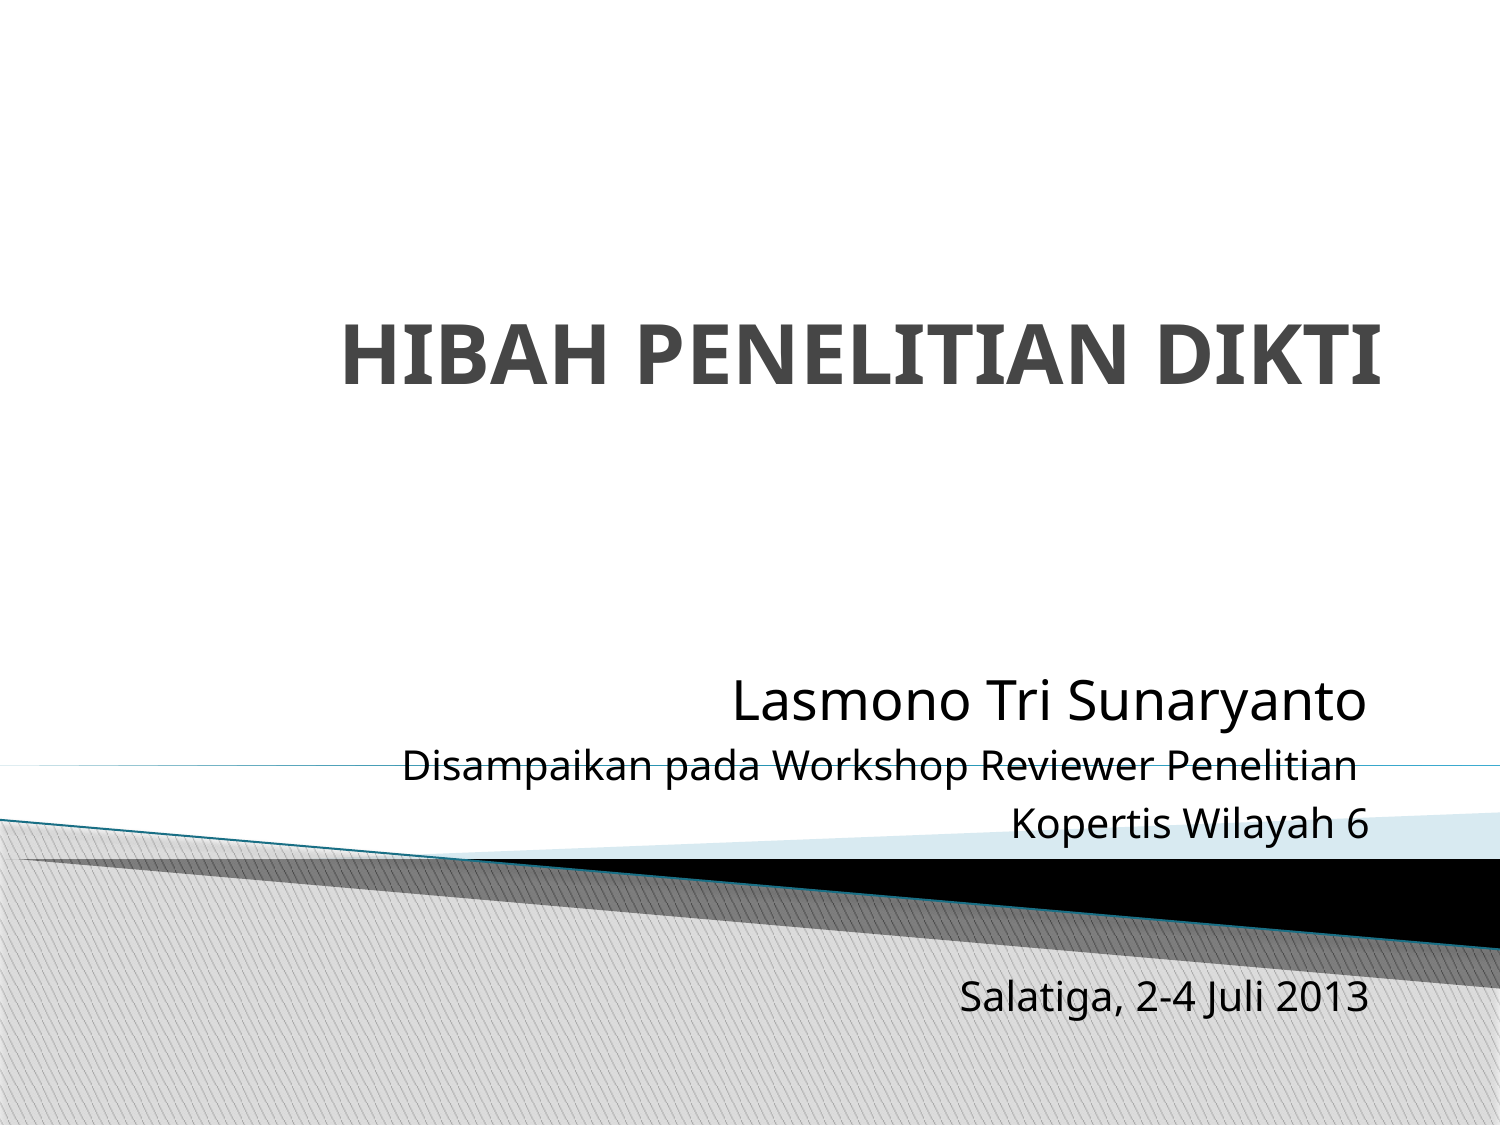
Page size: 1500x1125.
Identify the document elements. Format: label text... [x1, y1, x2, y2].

subtitle Lasmono Tri Sunaryanto Disampaikan pada Workshop Reviewer Penelitian Kopertis Wilayah 6 Salatiga, 2-4 Juli 2013 [112, 656, 1388, 1032]
picture [1388, 941, 1500, 989]
title HIBAH PENELITIAN DIKTI [123, 196, 1399, 409]
picture [5, 859, 112, 868]
